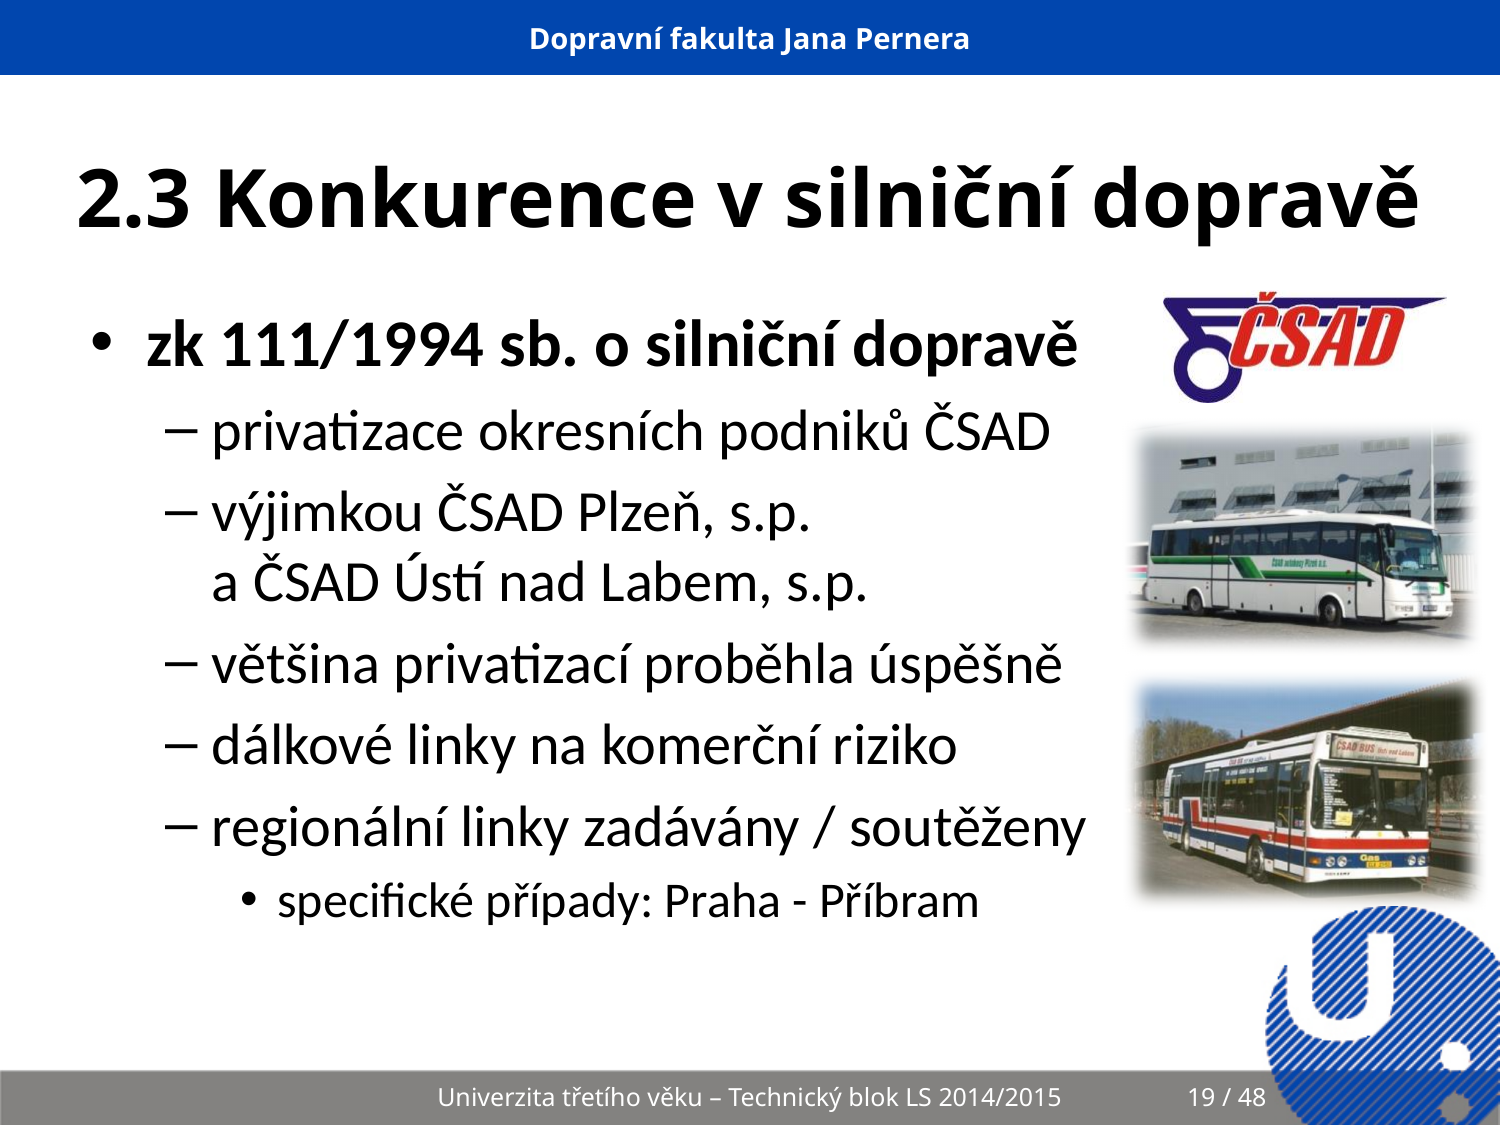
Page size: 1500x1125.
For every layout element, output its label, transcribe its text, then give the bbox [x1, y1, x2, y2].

picture [0, 668, 1500, 1125]
picture [0, 0, 1500, 75]
list zk 111/1994 sb. o silniční dopravě privatizace okresních podniků ČSAD výjimkou ČSAD Plzeň, s.p. a ČSAD Ústí nad Labem, s.p. většina privatizací proběhla úspěšně dálkové linky na komerční riziko regionální linky zadávány / soutěženy specifické případy: Praha - Příbram [75, 292, 1425, 1035]
title 2.3 Konkurence v silniční dopravě [52, 101, 1448, 290]
picture [1121, 417, 1483, 658]
picture [1163, 290, 1448, 403]
